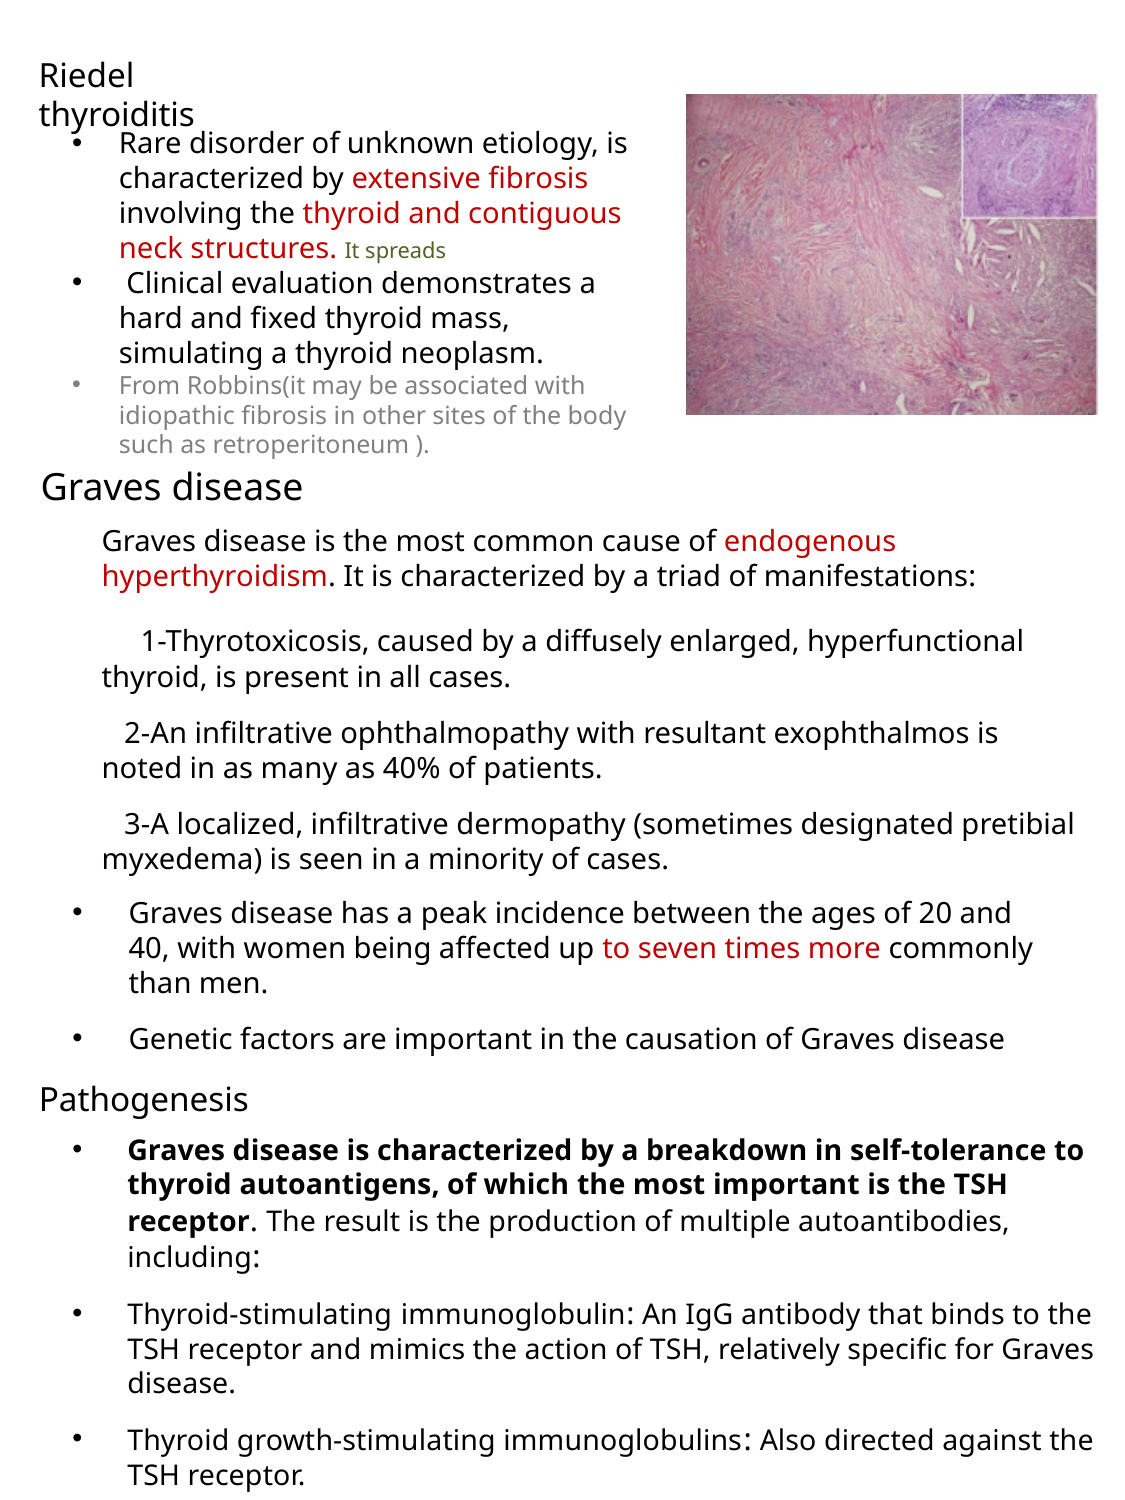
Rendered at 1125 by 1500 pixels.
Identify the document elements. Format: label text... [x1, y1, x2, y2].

text_box Riedel thyroiditis [23, 46, 310, 141]
text_box Rare disorder of unknown etiology, is characterized by extensive fibrosis involving the thyroid and contiguous neck structures. It spreads Clinical evaluation demonstrates a hard and fixed thyroid mass, simulating a thyroid neoplasm. From Robbins(it may be associated with idiopathic fibrosis in other sites of the body such as retroperitoneum ). [57, 117, 647, 467]
text_box Graves disease is characterized by a breakdown in self-tolerance to thyroid autoantigens, of which the most important is the TSH receptor. The result is the production of multiple autoantibodies, including: Thyroid-stimulating immunoglobulin: An IgG antibody that binds to the TSH receptor and mimics the action of TSH, relatively specific for Graves disease. Thyroid growth-stimulating immunoglobulins: Also directed against the TSH receptor. [57, 1124, 1125, 1500]
text_box Graves disease [23, 455, 321, 515]
picture [686, 93, 1098, 415]
text_box Graves disease is the most common cause of endogenous hyperthyroidism. It is characterized by a triad of manifestations: 1-Thyrotoxicosis, caused by a diffusely enlarged, hyperfunctional thyroid, is present in all cases. 2-An infiltrative ophthalmopathy with resultant exophthalmos is noted in as many as 40% of patients. 3-A localized, infiltrative dermopathy (sometimes designated pretibial myxedema) is seen in a minority of cases. [86, 515, 1098, 883]
text_box Graves disease has a peak incidence between the ages of 20 and 40, with women being affected up to seven times more commonly than men. Genetic factors are important in the causation of Graves disease [57, 886, 1059, 1087]
text_box Pathogenesis [23, 1070, 335, 1124]
